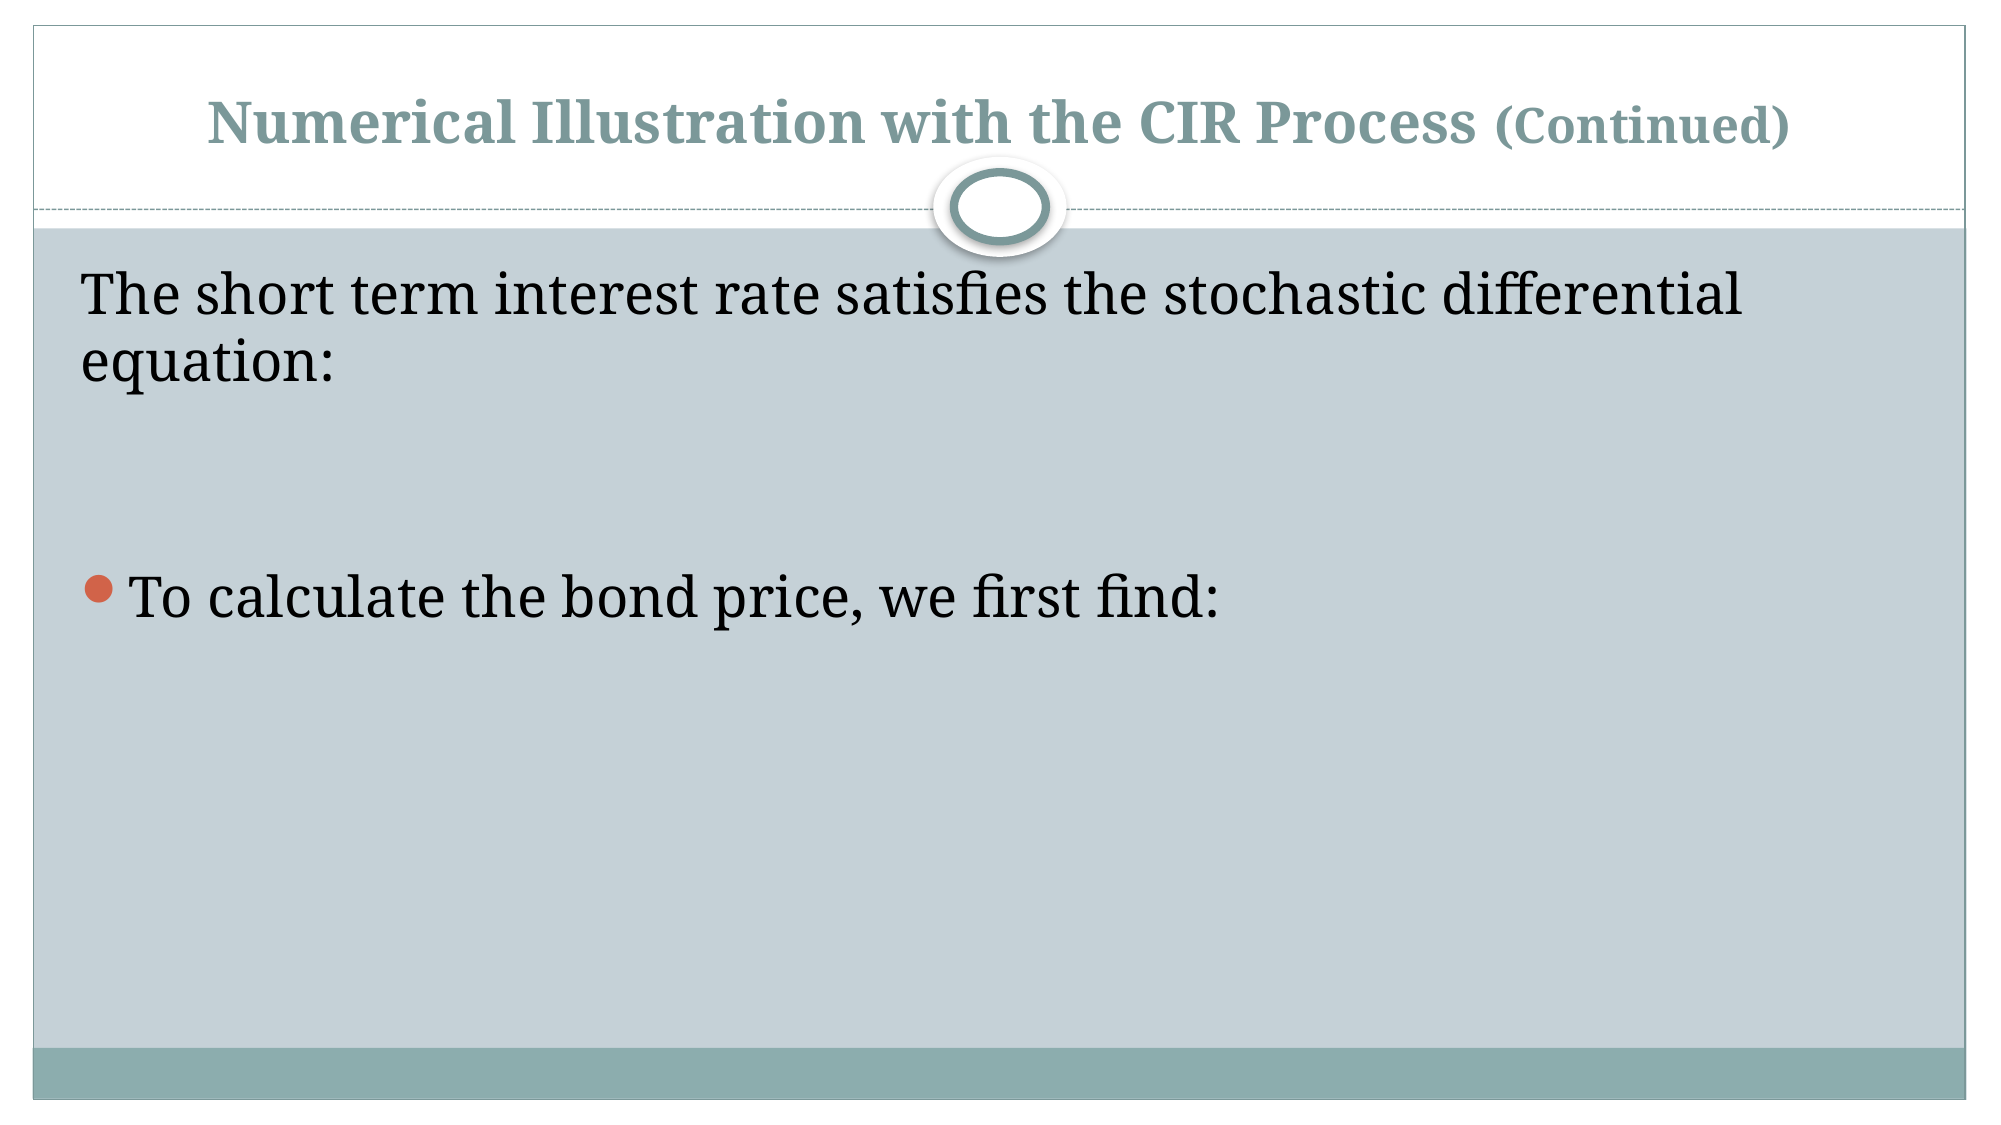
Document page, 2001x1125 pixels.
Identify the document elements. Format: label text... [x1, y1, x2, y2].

title Numerical Illustration with the CIR Process (Continued) [66, 37, 1933, 162]
